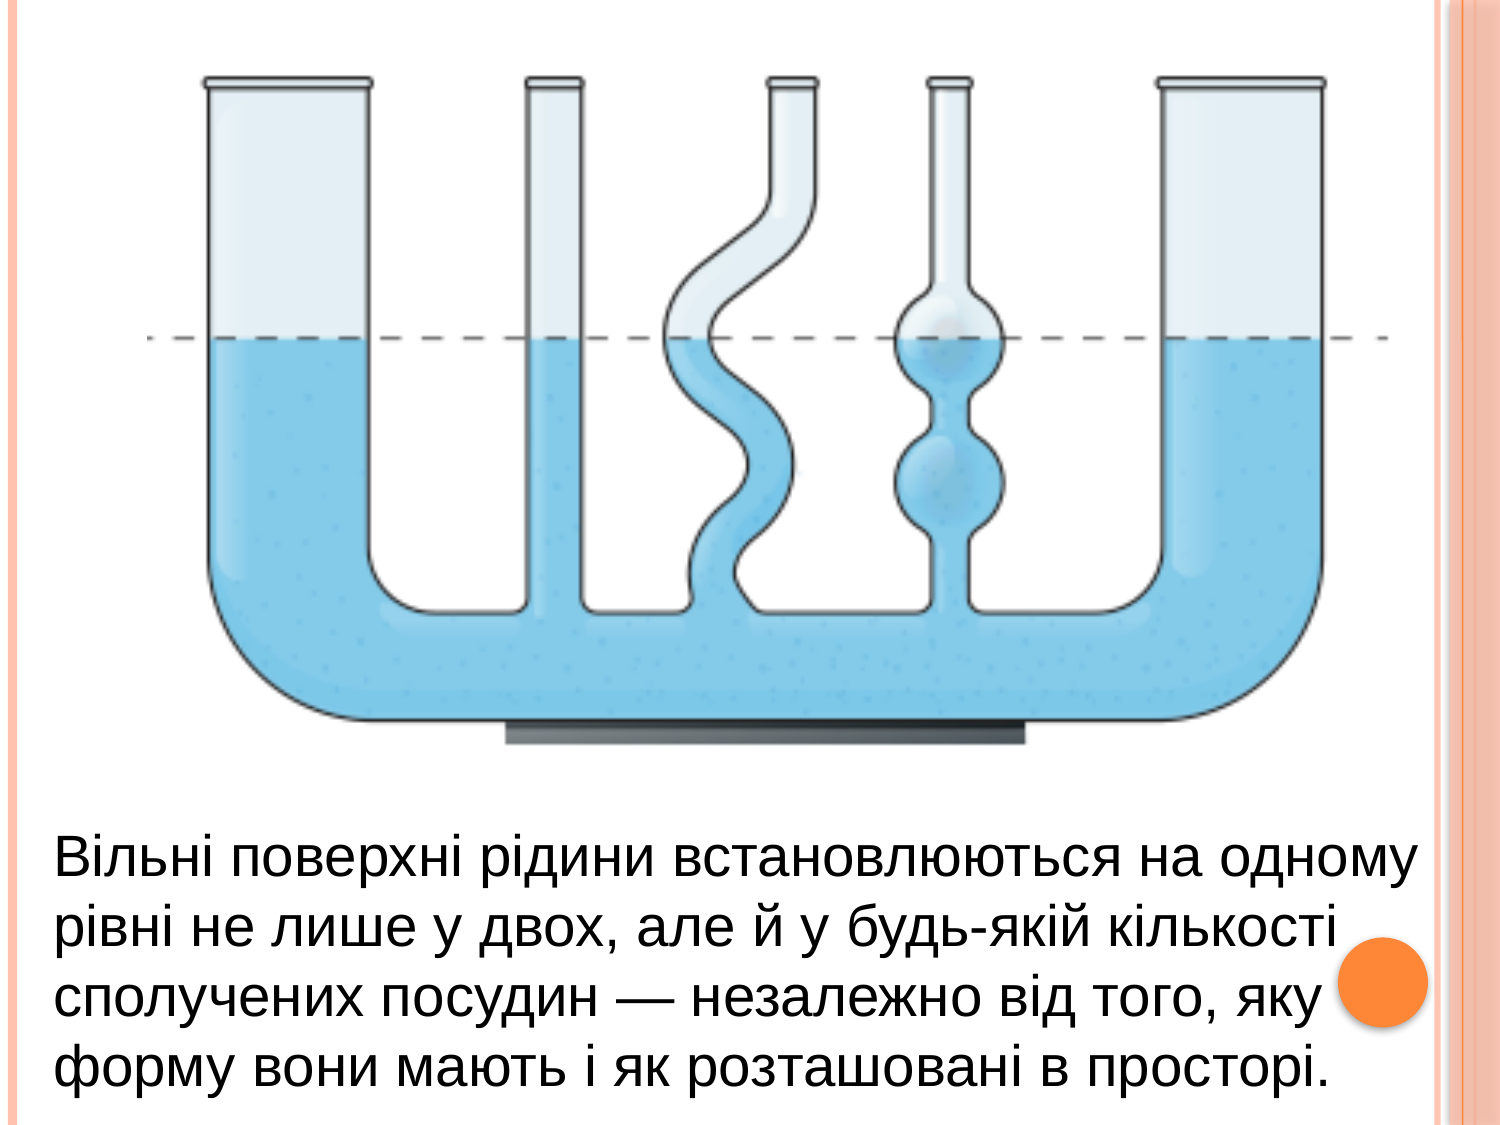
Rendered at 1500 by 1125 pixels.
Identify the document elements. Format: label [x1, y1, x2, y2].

text_box [37, 42, 1448, 1109]
